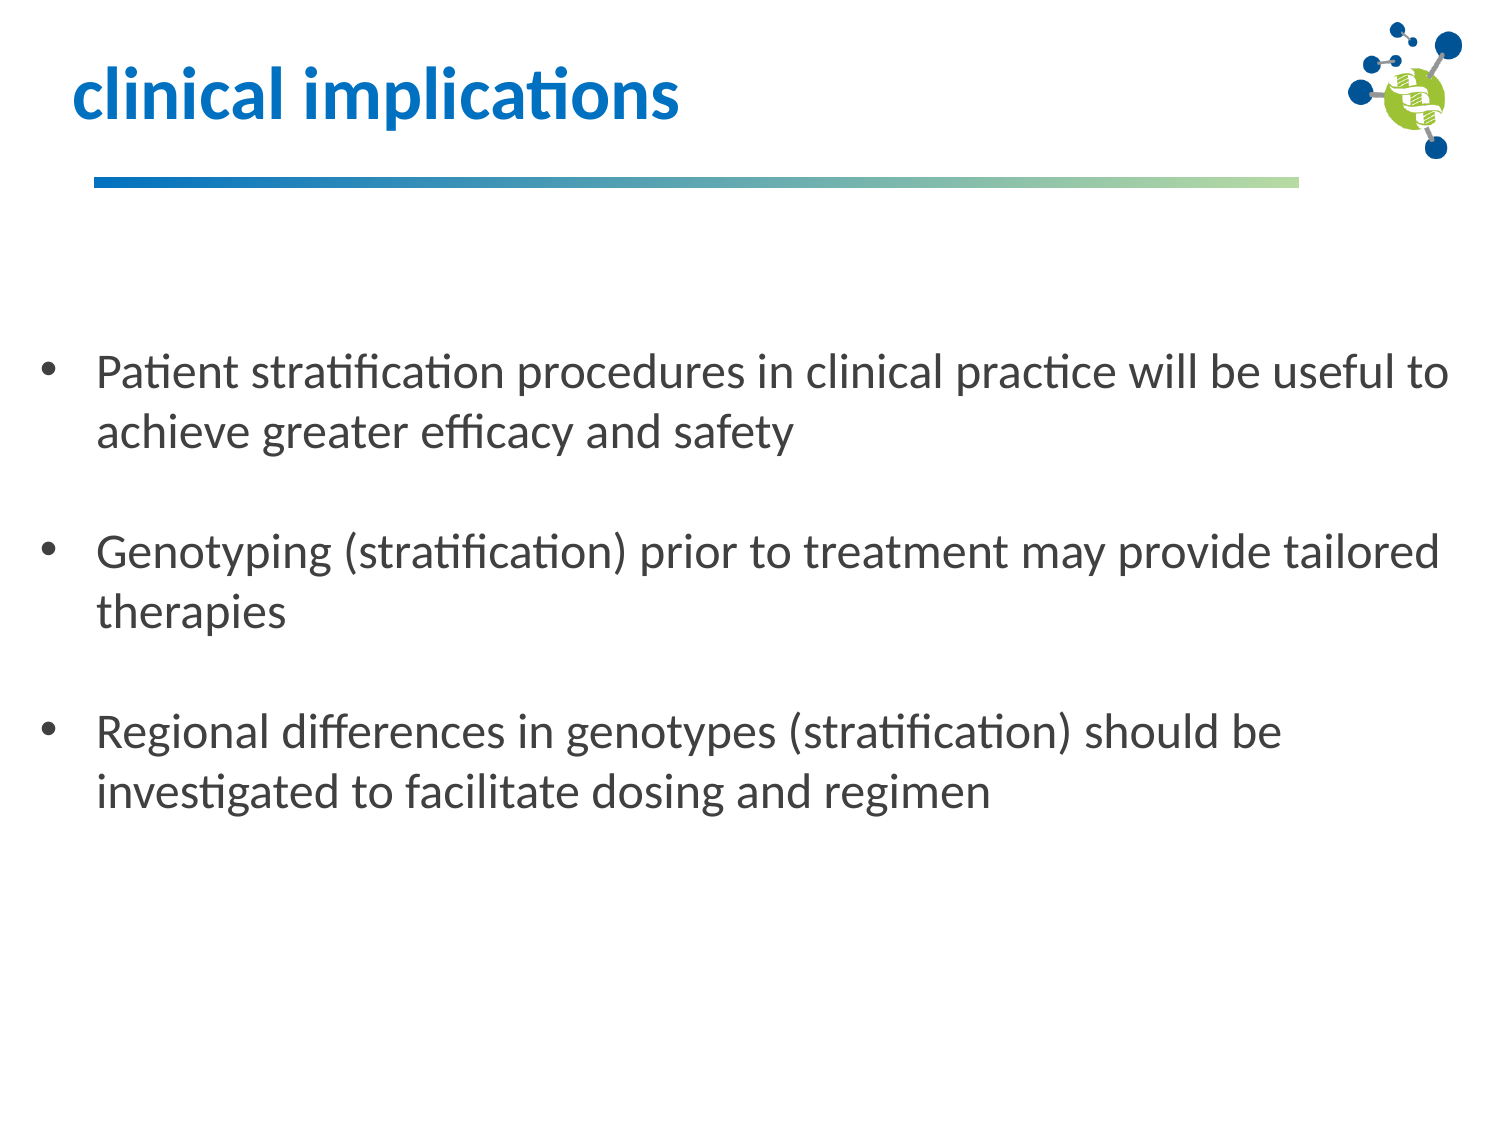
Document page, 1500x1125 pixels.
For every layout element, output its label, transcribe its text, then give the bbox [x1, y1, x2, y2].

text_box Patient stratification procedures in clinical practice will be useful to achieve greater efficacy and safety Genotyping (stratification) prior to treatment may provide tailored therapies Regional differences in genotypes (stratification) should be investigated to facilitate dosing and regimen [24, 330, 1475, 826]
text_box [90, 173, 1303, 192]
picture [1347, 22, 1462, 159]
text_box clinical implications [57, 37, 697, 143]
